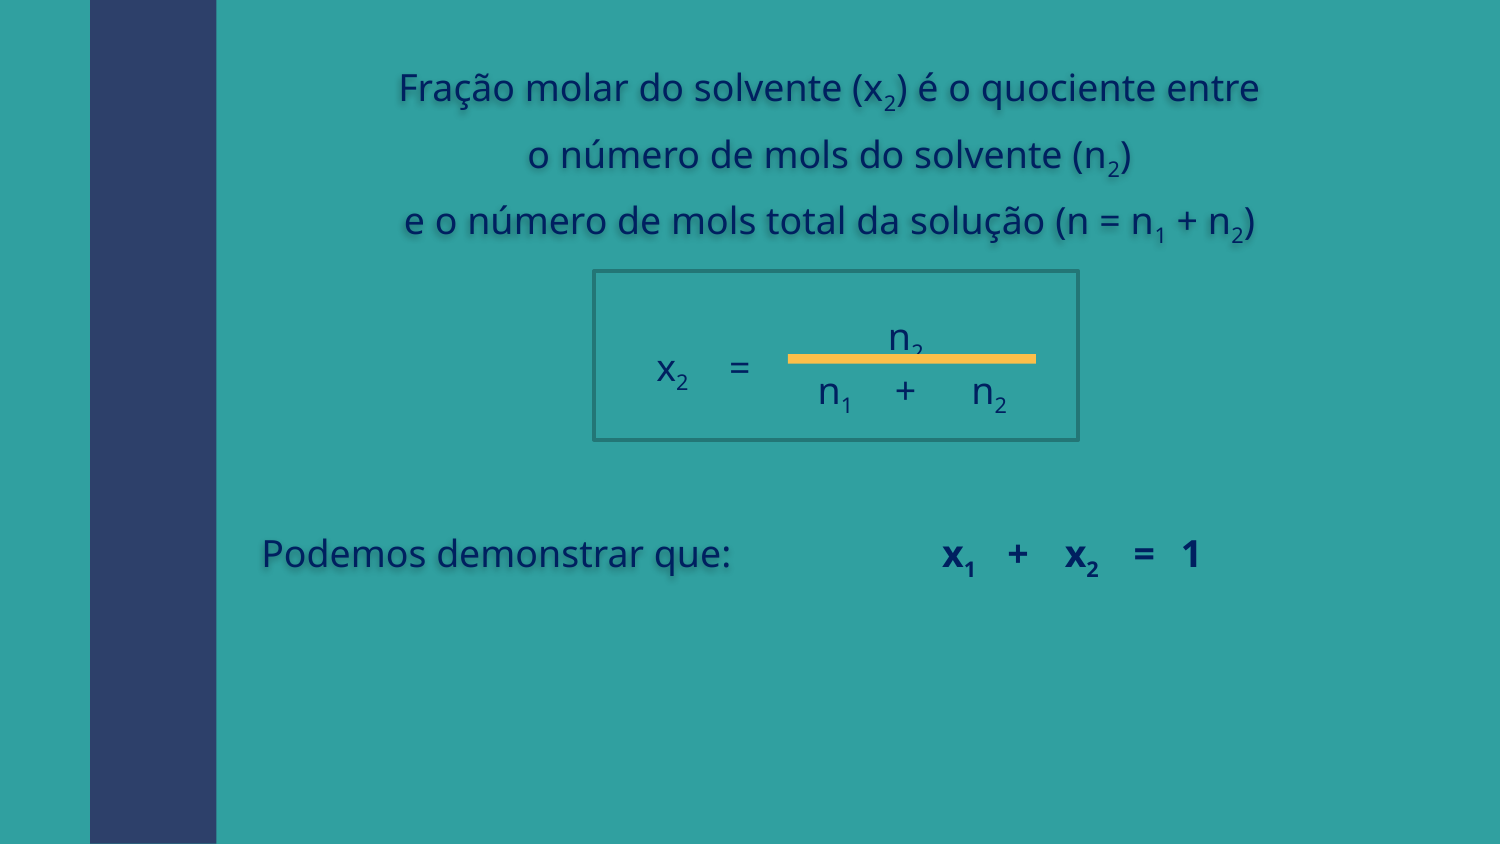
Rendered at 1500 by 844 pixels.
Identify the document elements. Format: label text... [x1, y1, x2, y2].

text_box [593, 271, 1079, 440]
text_box Fração molar do solvente (x2) é o quociente entre o número de mols do solvente (n2) e o número de mols total da solução (n = n1 + n2) [275, 41, 1394, 256]
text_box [896, 509, 1246, 584]
text_box Podemos demonstrar que: [182, 522, 812, 583]
